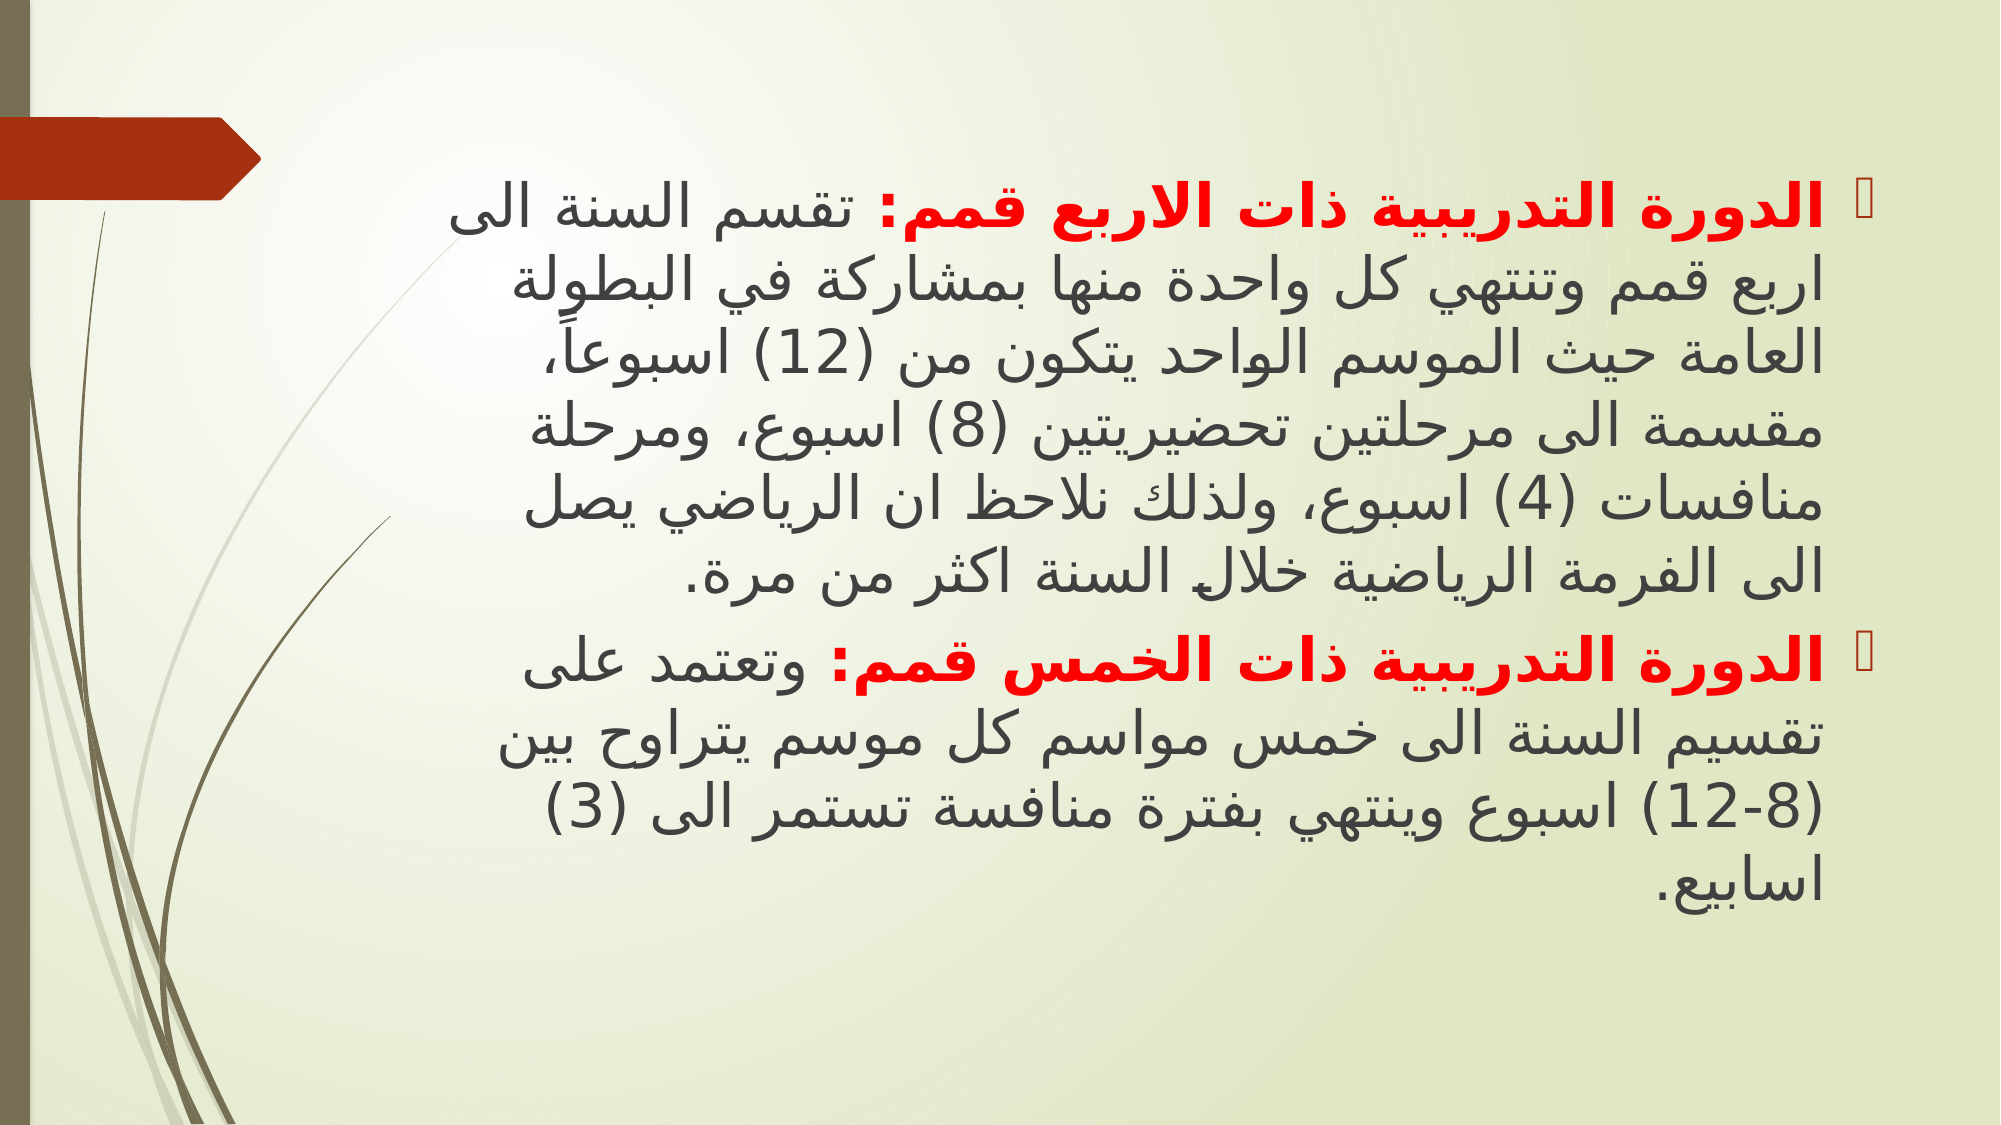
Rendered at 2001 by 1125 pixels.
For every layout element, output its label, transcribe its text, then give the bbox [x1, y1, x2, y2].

list الدورة التدريبية ذات الاربع قمم: تقسم السنة الى اربع قمم وتنتهي كل واحدة منها بمشاركة في البطولة العامة حيث الموسم الواحد يتكون من (12) اسبوعاً، مقسمة الى مرحلتين تحضيريتين (8) اسبوع، ومرحلة منافسات (4) اسبوع، ولذلك نلاحظ ان الرياضي يصل الى الفرمة الرياضية خلال السنة اكثر من مرة. الدورة التدريبية ذات الخمس قمم: وتعتمد على تقسيم السنة الى خمس مواسم كل موسم يتراوح بين (8-12) اسبوع وينتهي بفترة منافسة تستمر الى (3) اسابيع. [424, 159, 1888, 970]
